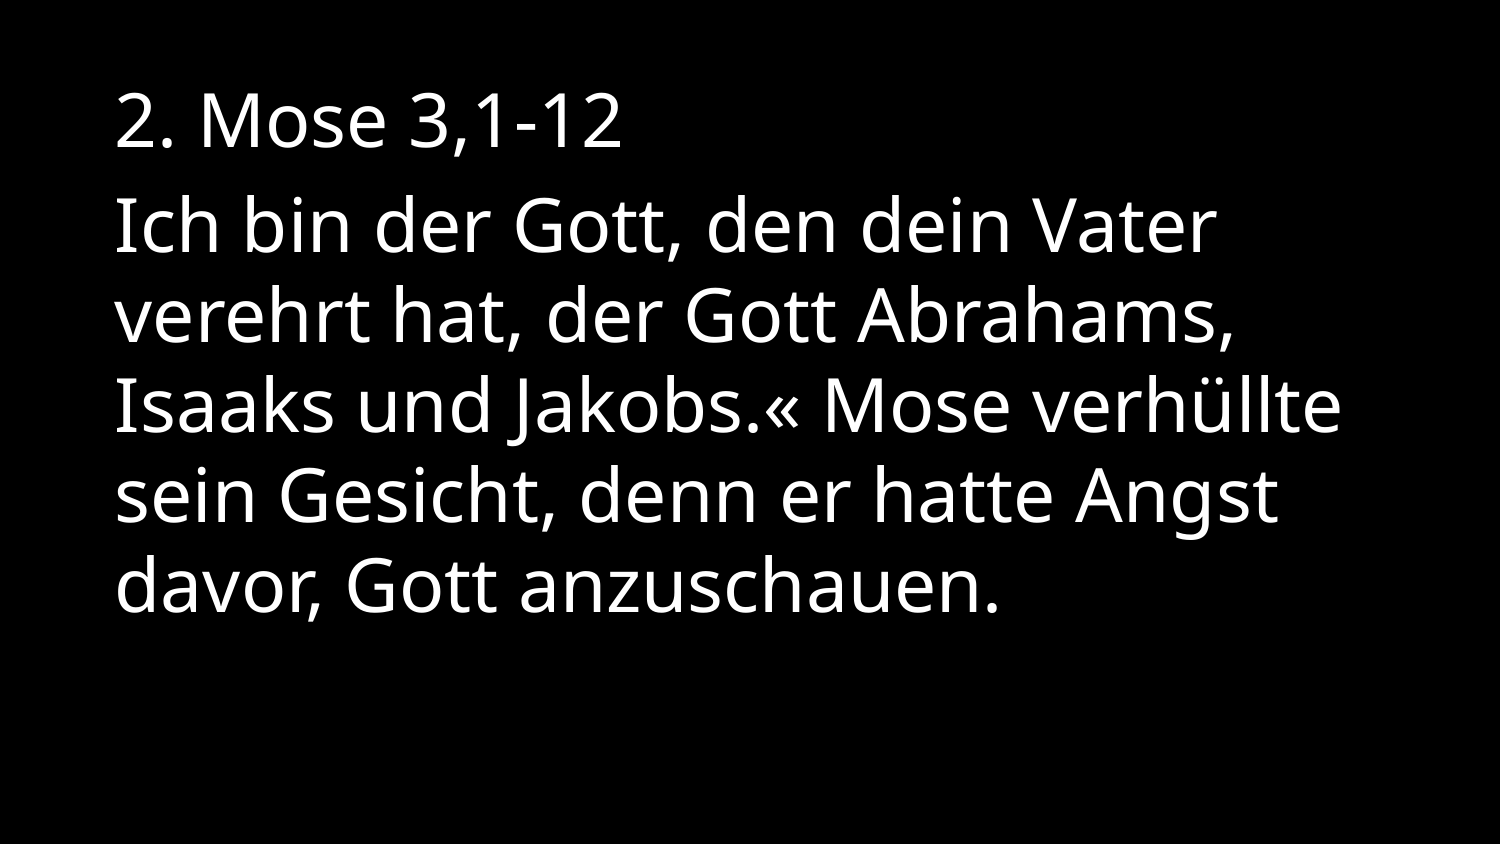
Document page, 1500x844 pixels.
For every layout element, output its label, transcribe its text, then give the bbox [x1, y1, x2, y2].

list 2. Mose 3,1-12 Ich bin der Gott, den dein Vater verehrt hat, der Gott Abrahams, Isaaks und Jakobs.« Mose verhüllte sein Gesicht, denn er hatte Angst davor, Gott anzuschauen. [99, 65, 1404, 773]
